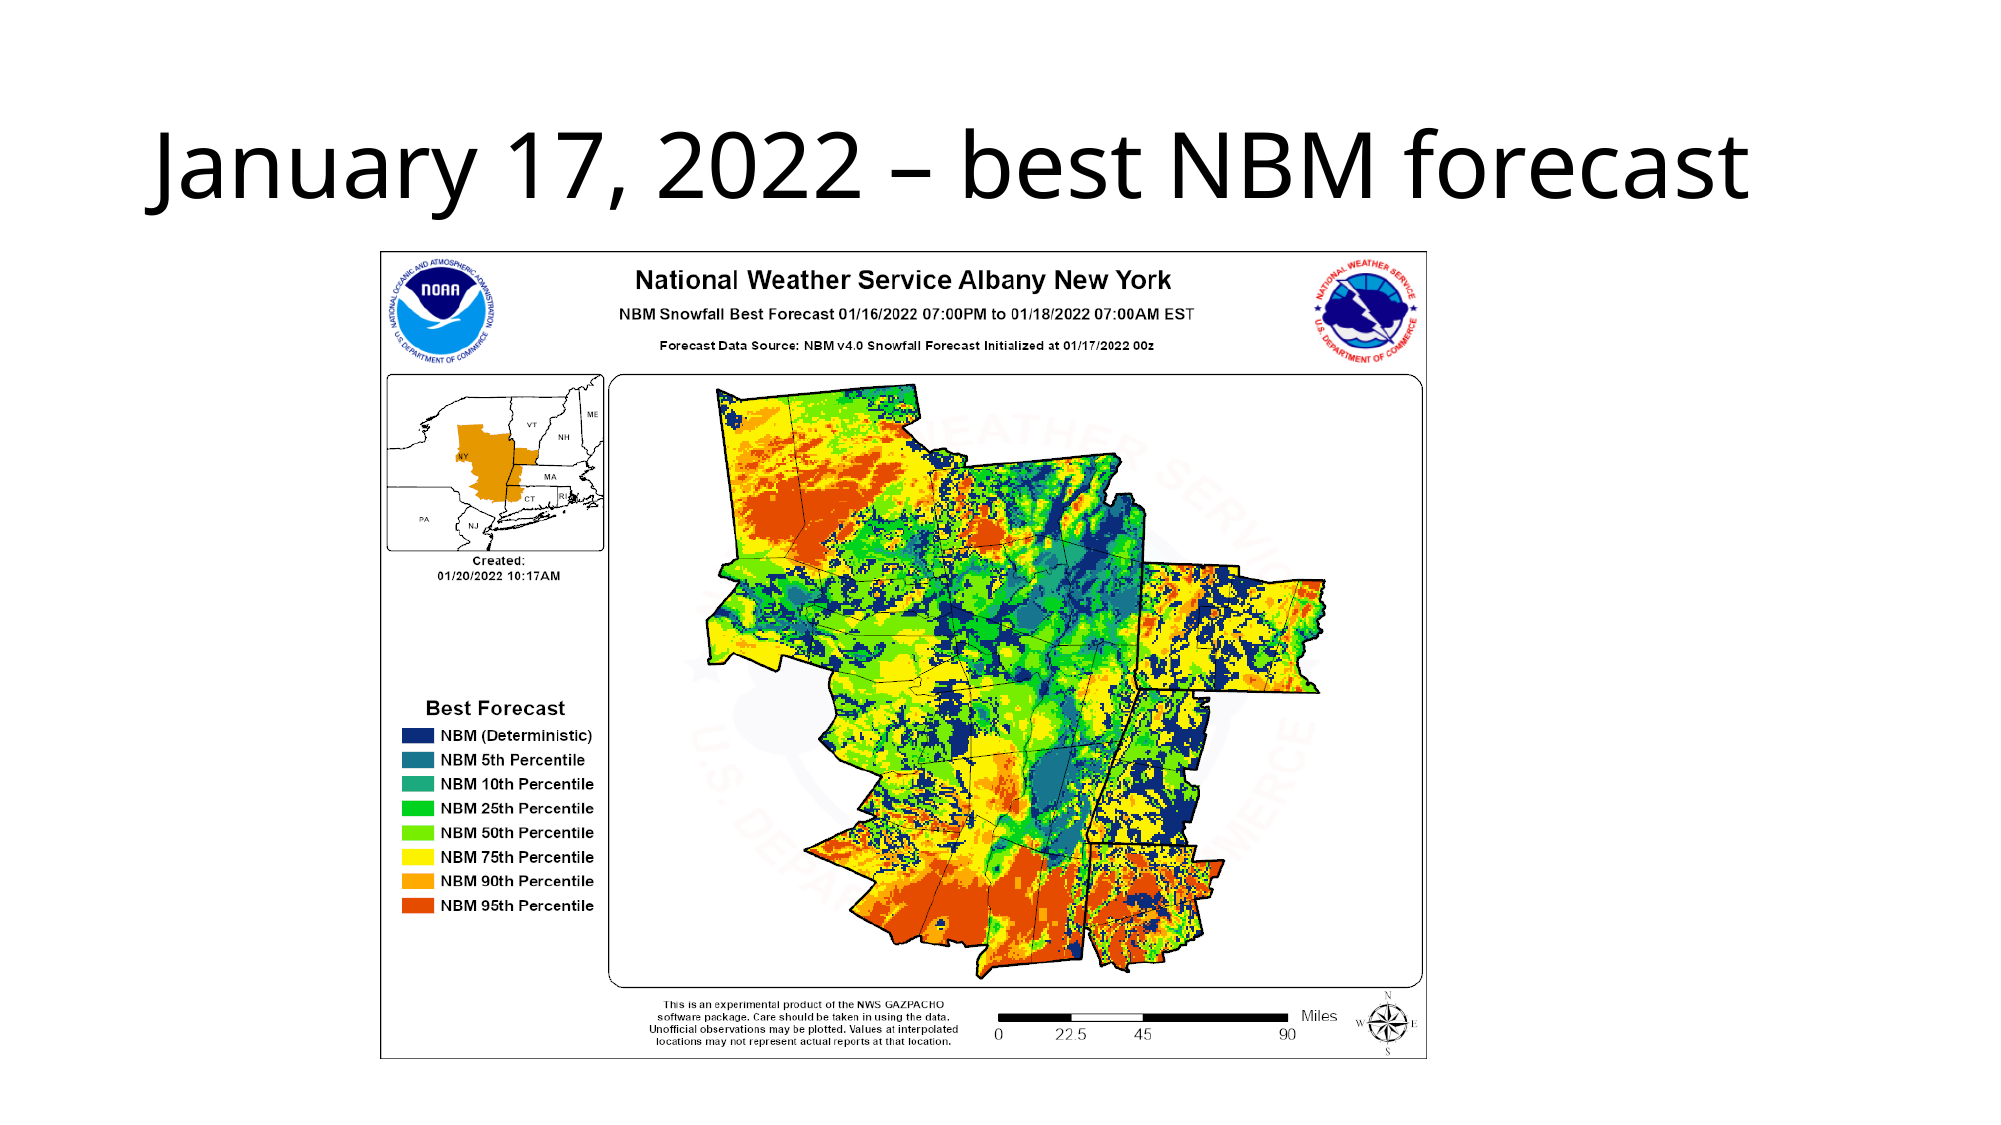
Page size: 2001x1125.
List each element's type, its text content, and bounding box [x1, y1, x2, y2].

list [380, 251, 1427, 1059]
title January 17, 2022 – best NBM forecast [137, 59, 1863, 278]
